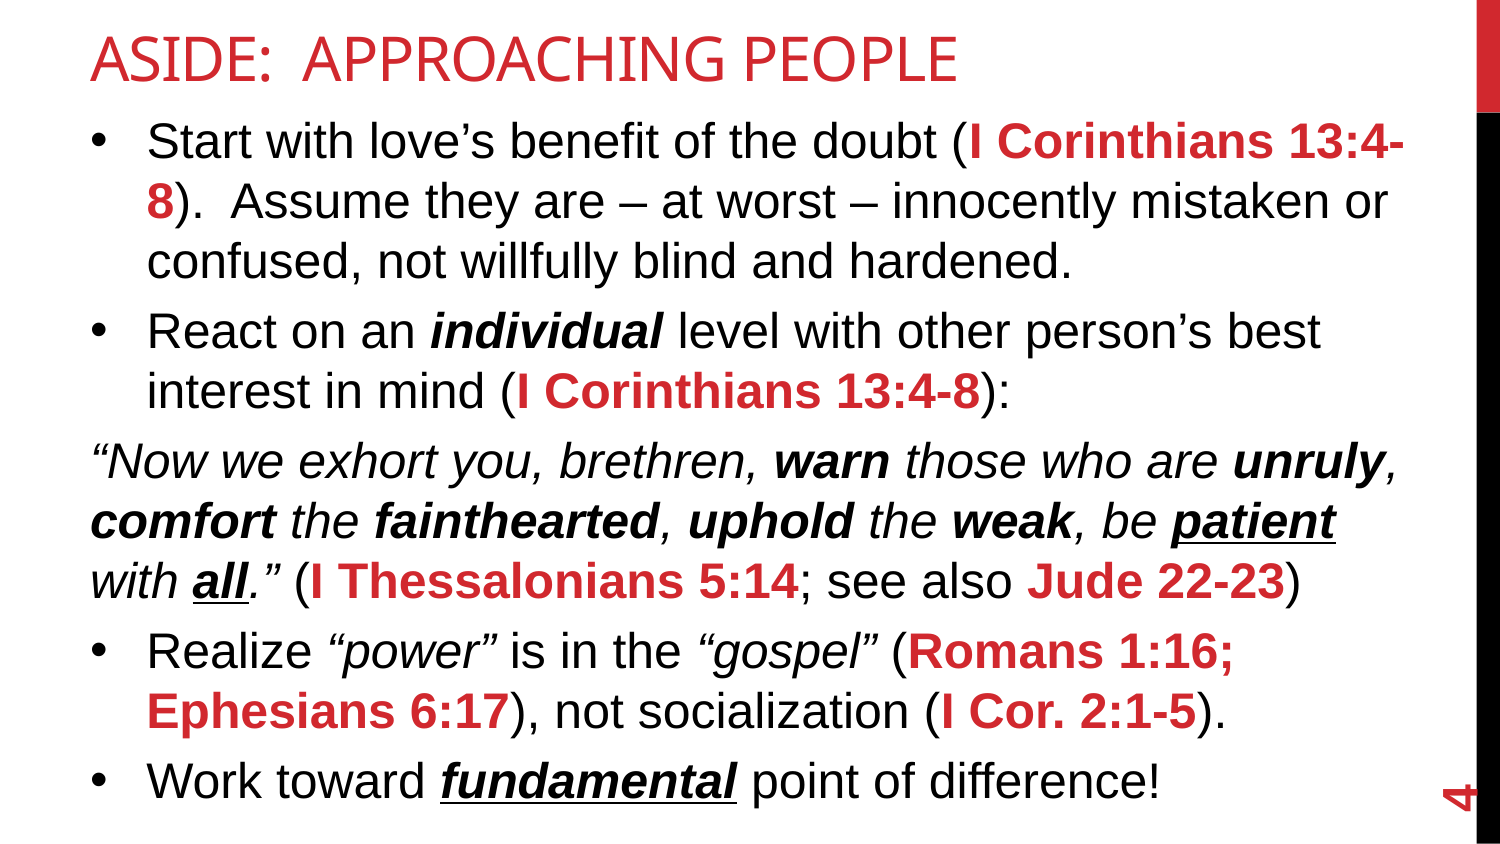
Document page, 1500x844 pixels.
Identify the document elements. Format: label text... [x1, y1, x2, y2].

slide_number 4 [1427, 665, 1488, 828]
list Start with love’s benefit of the doubt (I Corinthians 13:4-8). Assume they are – at worst – innocently mistaken or confused, not willfully blind and hardened. React on an individual level with other person’s best interest in mind (I Corinthians 13:4-8): “Now we exhort you, brethren, warn those who are unruly, comfort the fainthearted, uphold the weak, be patient with all.” (I Thessalonians 5:14; see also Jude 22-23) Realize “power” is in the “gospel” (Romans 1:16; Ephesians 6:17), not socialization (I Cor. 2:1-5). Work toward fundamental point of difference! [75, 101, 1425, 811]
title Aside: Approaching People [75, 11, 1425, 101]
